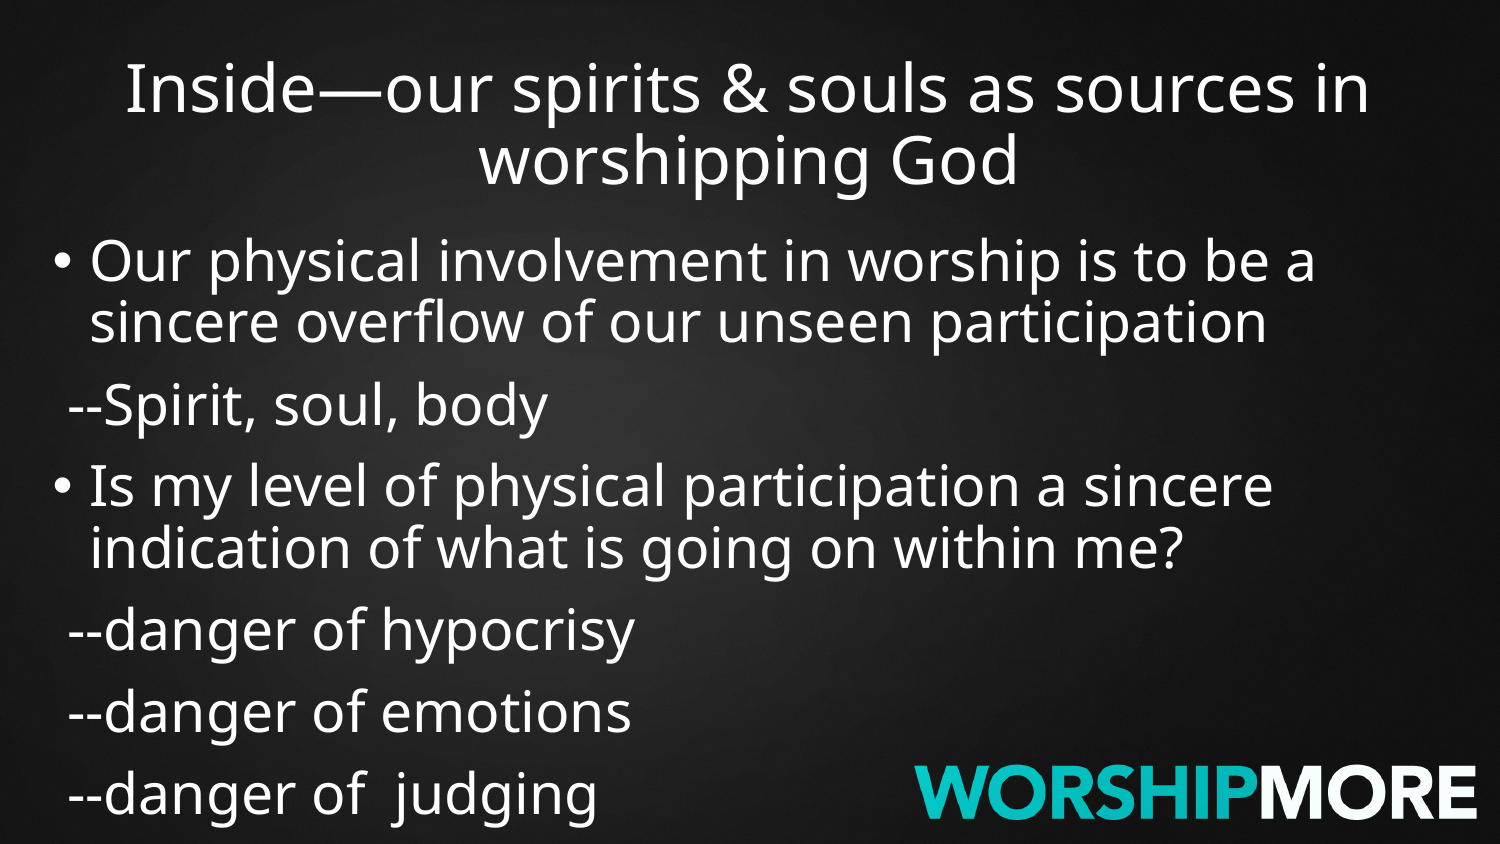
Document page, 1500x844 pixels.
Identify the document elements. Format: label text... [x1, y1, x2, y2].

picture [0, 0, 1500, 844]
list Our physical involvement in worship is to be a sincere overflow of our unseen participation --Spirit, soul, body Is my level of physical participation a sincere indication of what is going on within me? --danger of hypocrisy --danger of emotions --danger of judging [37, 224, 1463, 835]
title Inside—our spirits & souls as sources in worshipping God [103, 44, 1397, 208]
